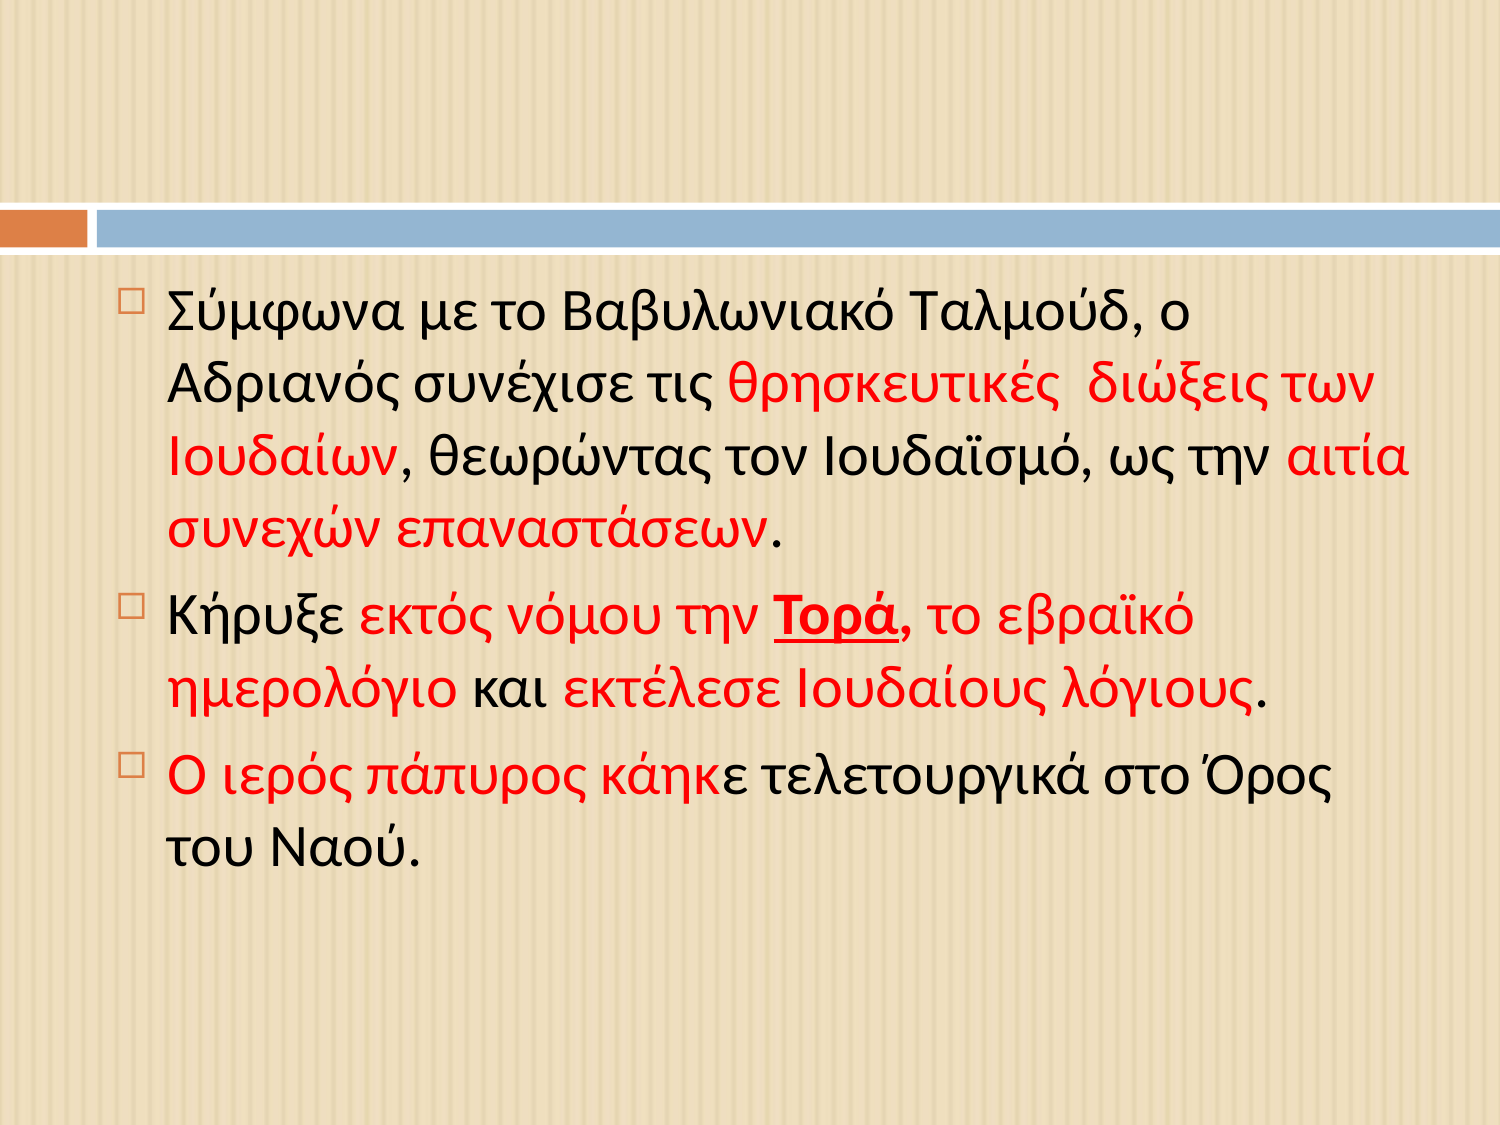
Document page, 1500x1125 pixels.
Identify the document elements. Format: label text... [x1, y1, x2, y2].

picture [0, 255, 1500, 1125]
picture [0, 0, 1500, 202]
list Σύμφωνα με το Βαβυλωνιακό Ταλμούδ, ο Αδριανός συνέχισε τις θρησκευτικές διώξεις των Ιουδαίων, θεωρώντας τον Ιουδαϊσμό, ως την αιτία συνεχών επαναστάσεων. Κήρυξε εκτός νόμου την Τορά, το εβραϊκό ημερολόγιο και εκτέλεσε Ιουδαίους λόγιους. Ο ιερός πάπυρος κάηκε τελετουργικά στο Όρος του Ναού. [100, 262, 1439, 1001]
